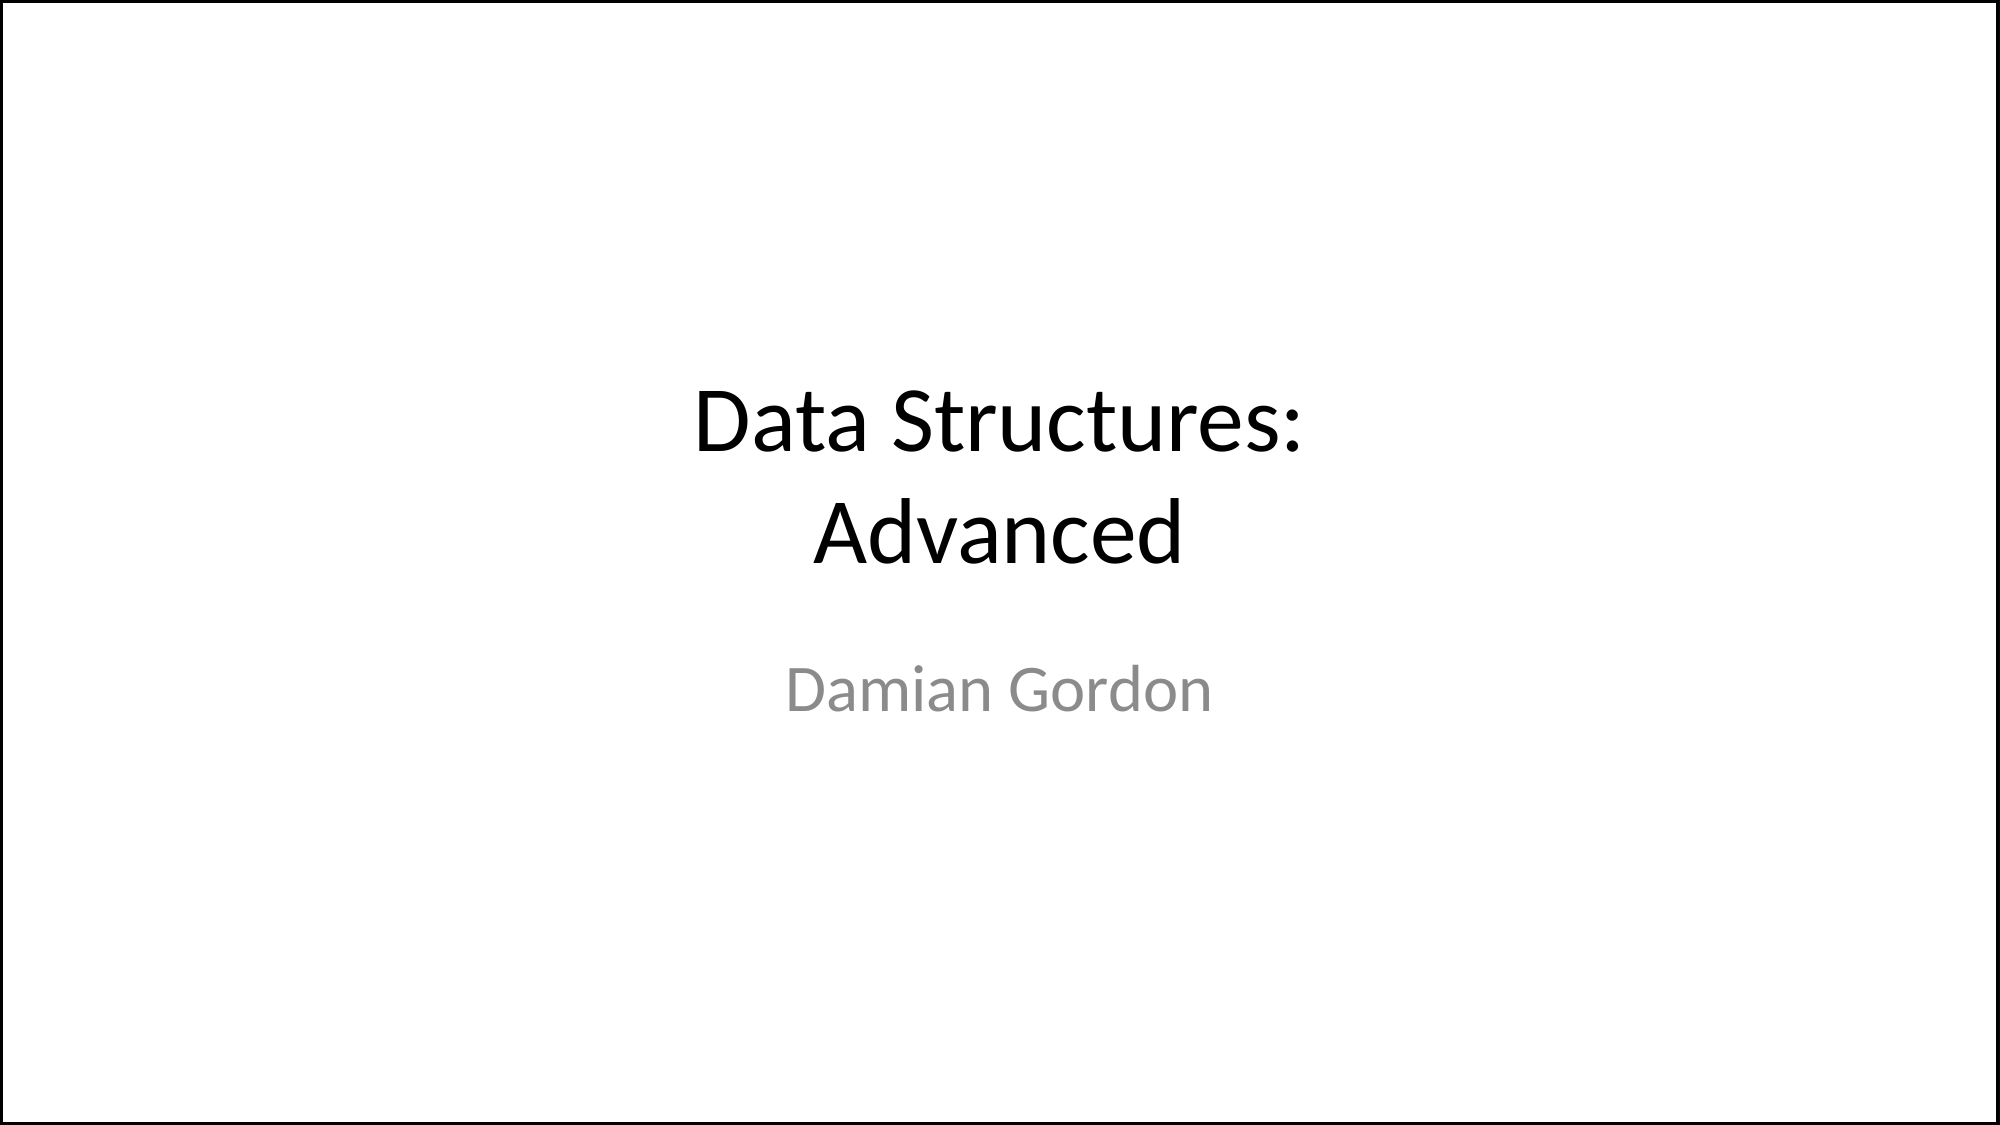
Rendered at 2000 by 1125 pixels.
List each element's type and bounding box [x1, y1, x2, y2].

text_box [0, 0, 2000, 1125]
